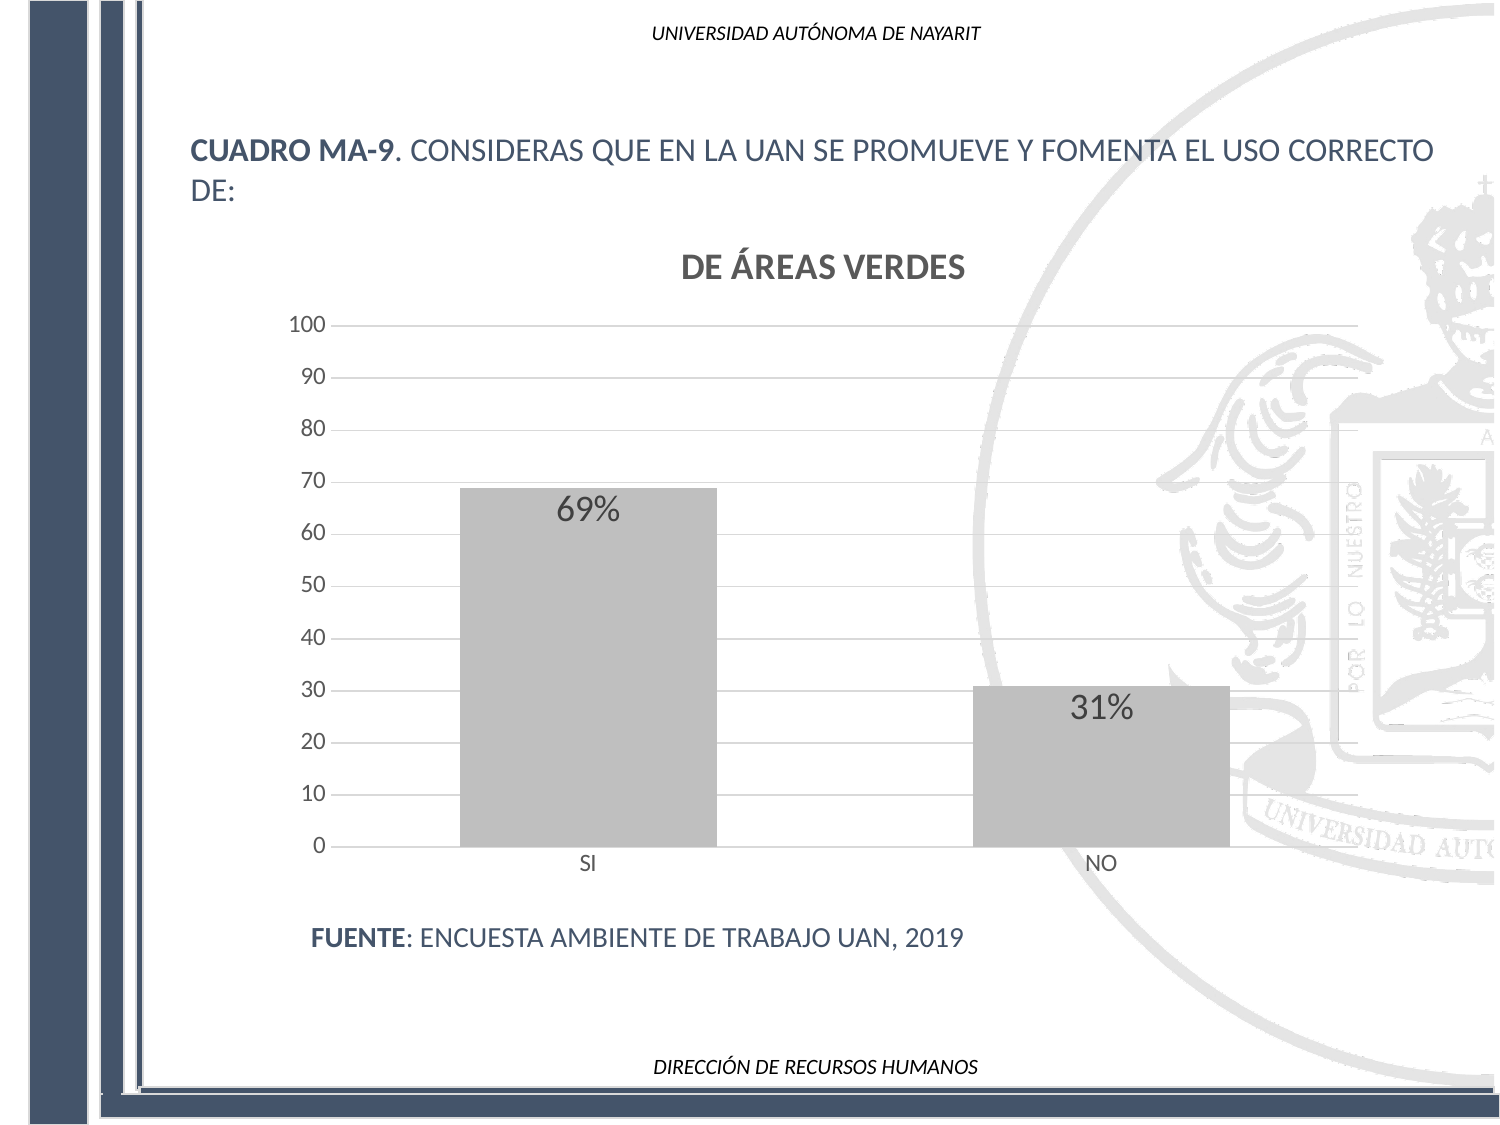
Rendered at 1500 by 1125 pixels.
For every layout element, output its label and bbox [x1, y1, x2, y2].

text_box [29, 0, 1500, 1125]
chart [265, 218, 1381, 892]
